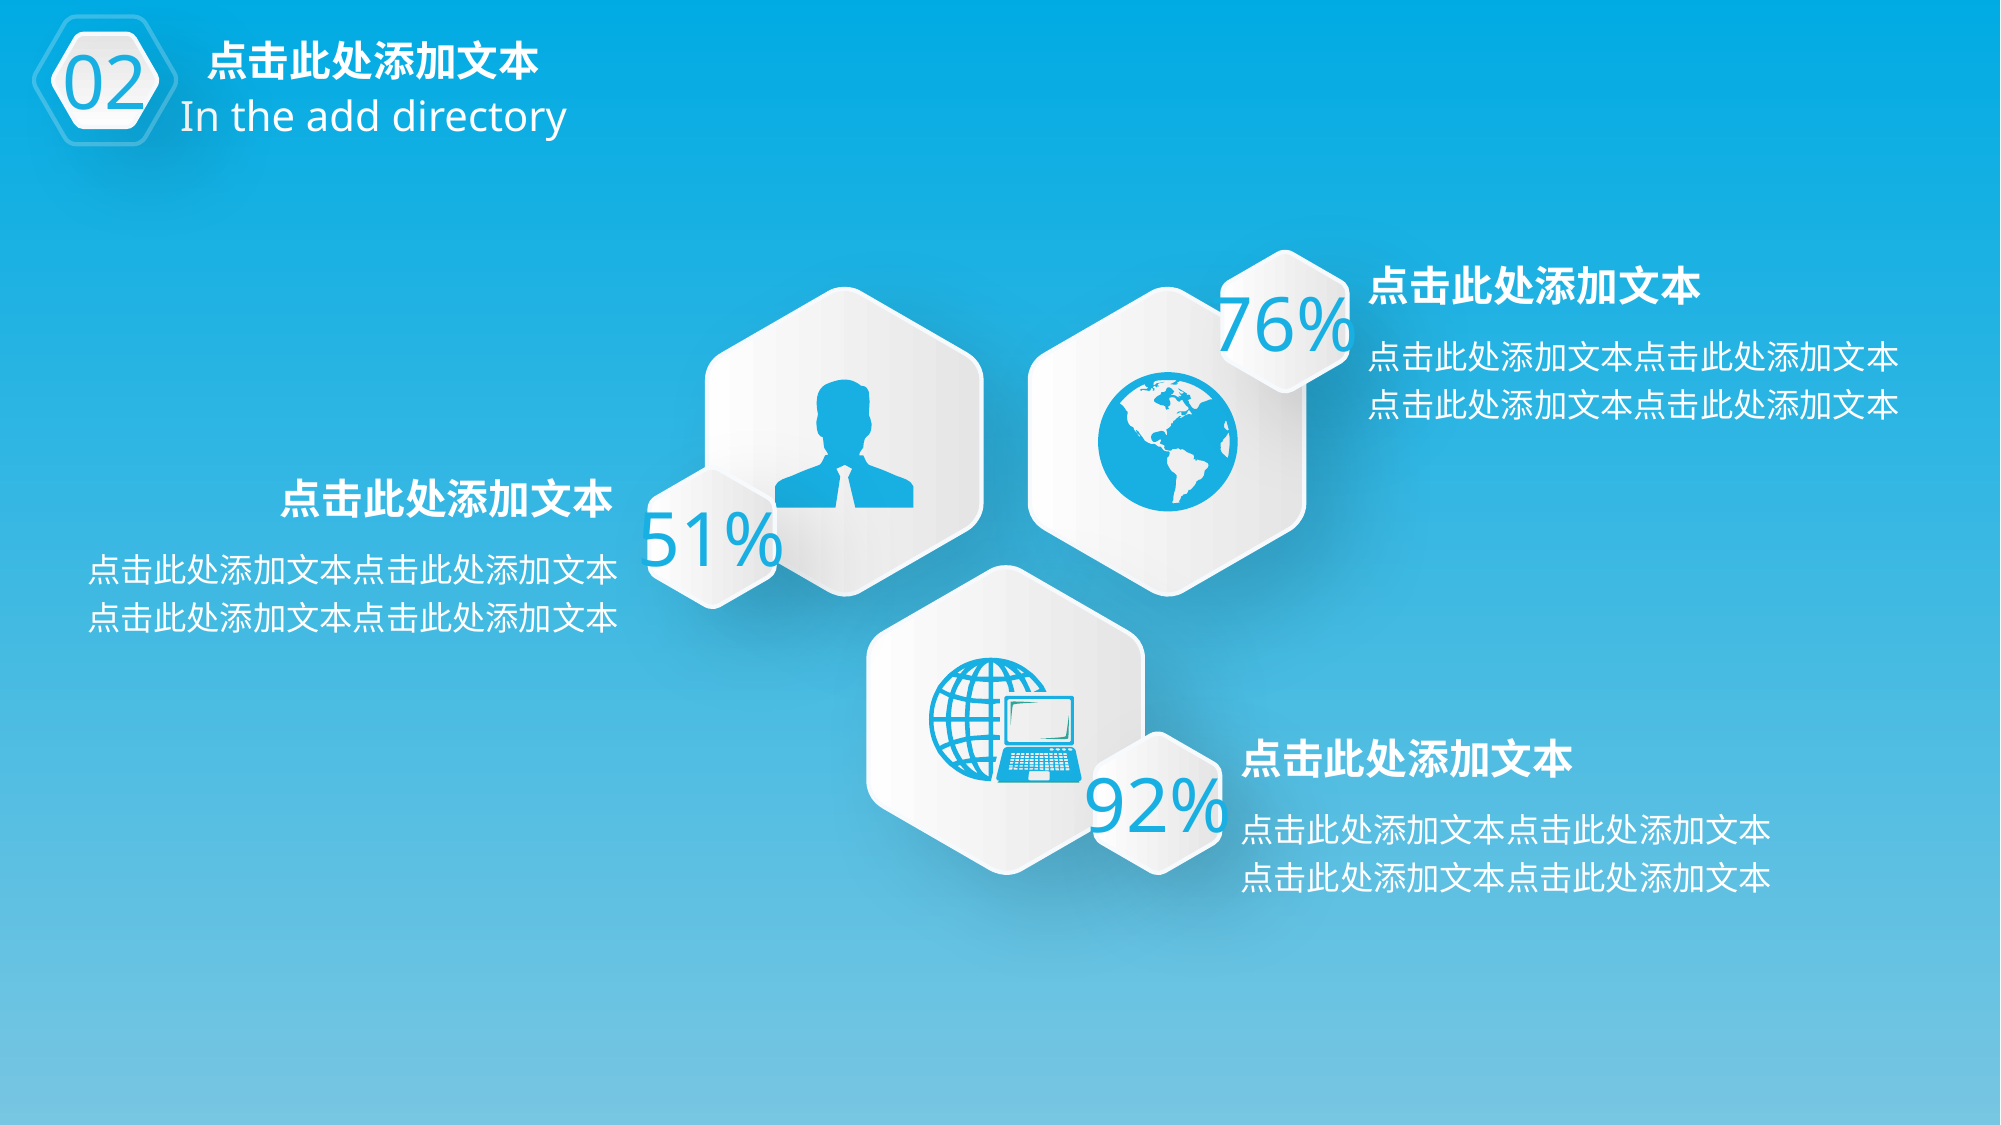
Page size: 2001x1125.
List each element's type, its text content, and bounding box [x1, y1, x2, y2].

text_box 点击此处添加文本点击此处添加文本 点击此处添加文本点击此处添加文本 [1353, 320, 1930, 432]
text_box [1214, 251, 1356, 392]
text_box 点击此处添加文本 [191, 27, 556, 82]
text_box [648, 467, 776, 608]
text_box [707, 288, 982, 595]
text_box 点击此处添加文本 [1225, 725, 1609, 791]
text_box 点击此处添加文本 [265, 465, 649, 531]
text_box 点击此处添加文本点击此处添加文本 点击此处添加文本点击此处添加文本 [72, 534, 649, 645]
text_box In the add directory [223, 82, 582, 148]
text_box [34, 16, 177, 145]
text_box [1086, 733, 1229, 873]
text_box 点击此处添加文本点击此处添加文本 点击此处添加文本点击此处添加文本 [1225, 794, 1802, 905]
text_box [868, 567, 1143, 873]
text_box 点击此处添加文本 [1356, 251, 1737, 317]
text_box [1029, 288, 1305, 595]
